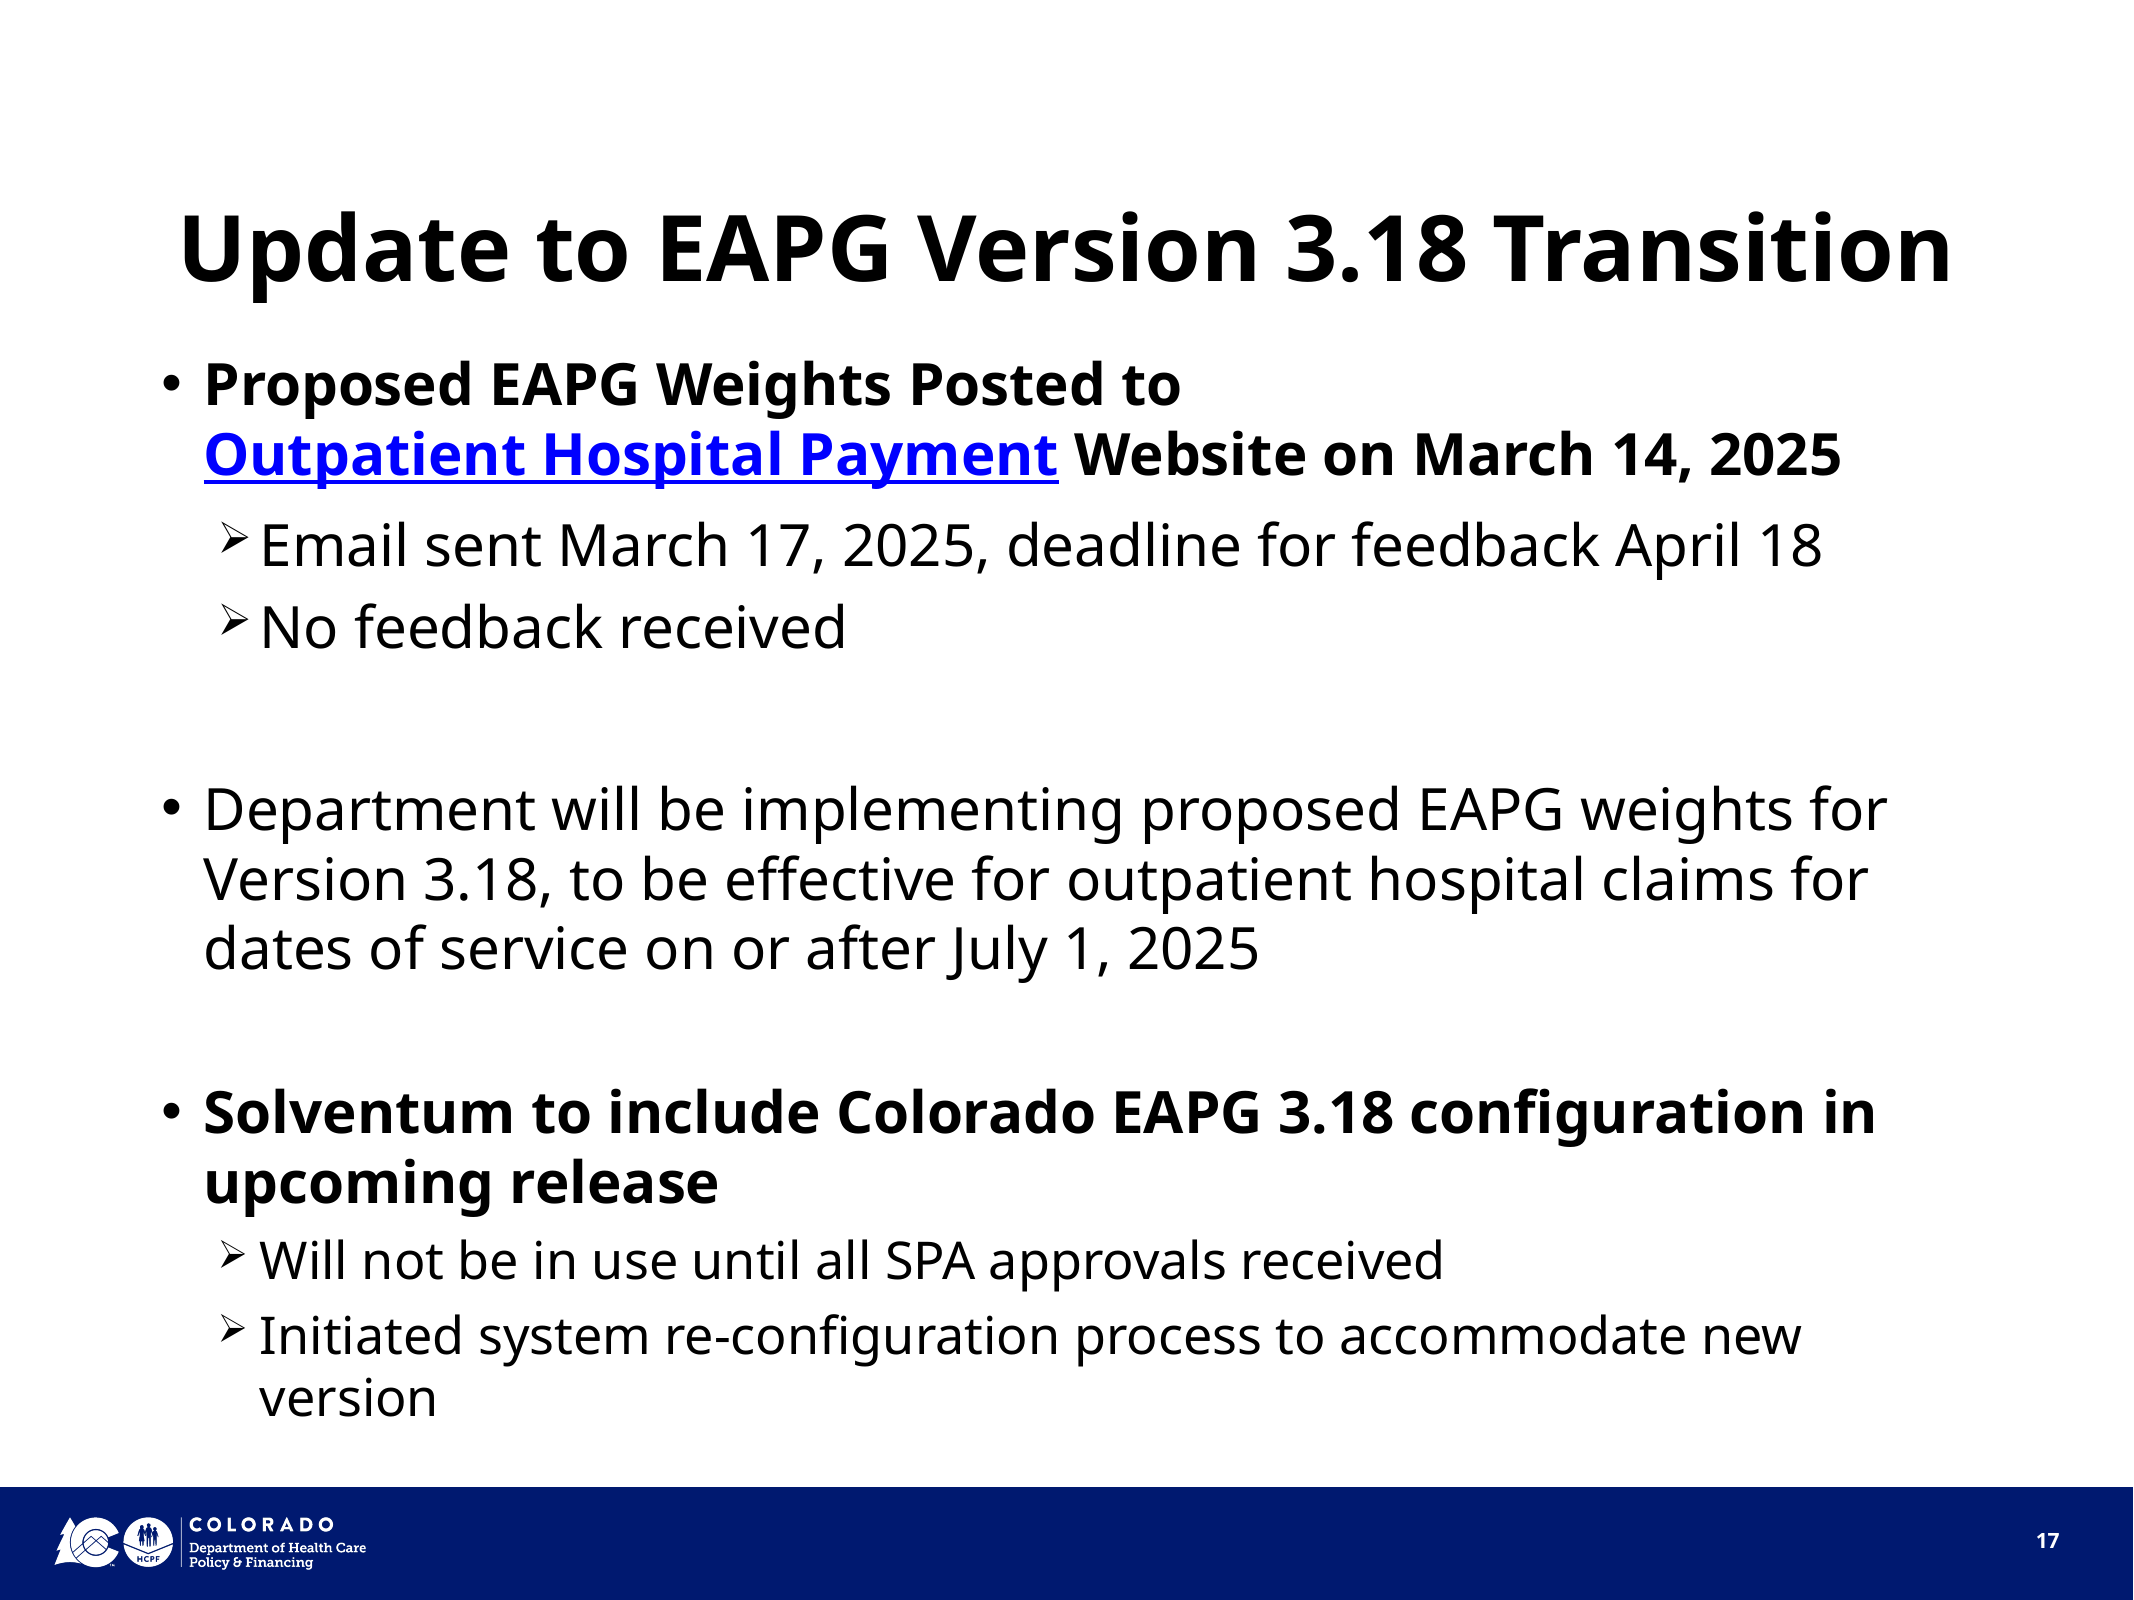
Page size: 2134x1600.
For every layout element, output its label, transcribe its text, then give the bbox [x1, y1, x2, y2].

picture [54, 1517, 366, 1570]
title Update to EAPG Version 3.18 Transition [146, 150, 1987, 339]
slide_number 17 [1722, 1498, 2075, 1585]
list Proposed EAPG Weights Posted to Outpatient Hospital Payment Website on March 14, 2025 Email sent March 17, 2025, deadline for feedback April 18 No feedback received Department will be implementing proposed EAPG weights for Version 3.18, to be effective for outpatient hospital claims for dates of service on or after July 1, 2025 Solventum to include Colorado EAPG 3.18 configuration in upcoming release Will not be in use until all SPA approvals received Initiated system re-configuration process to accommodate new version [146, 339, 1987, 1431]
